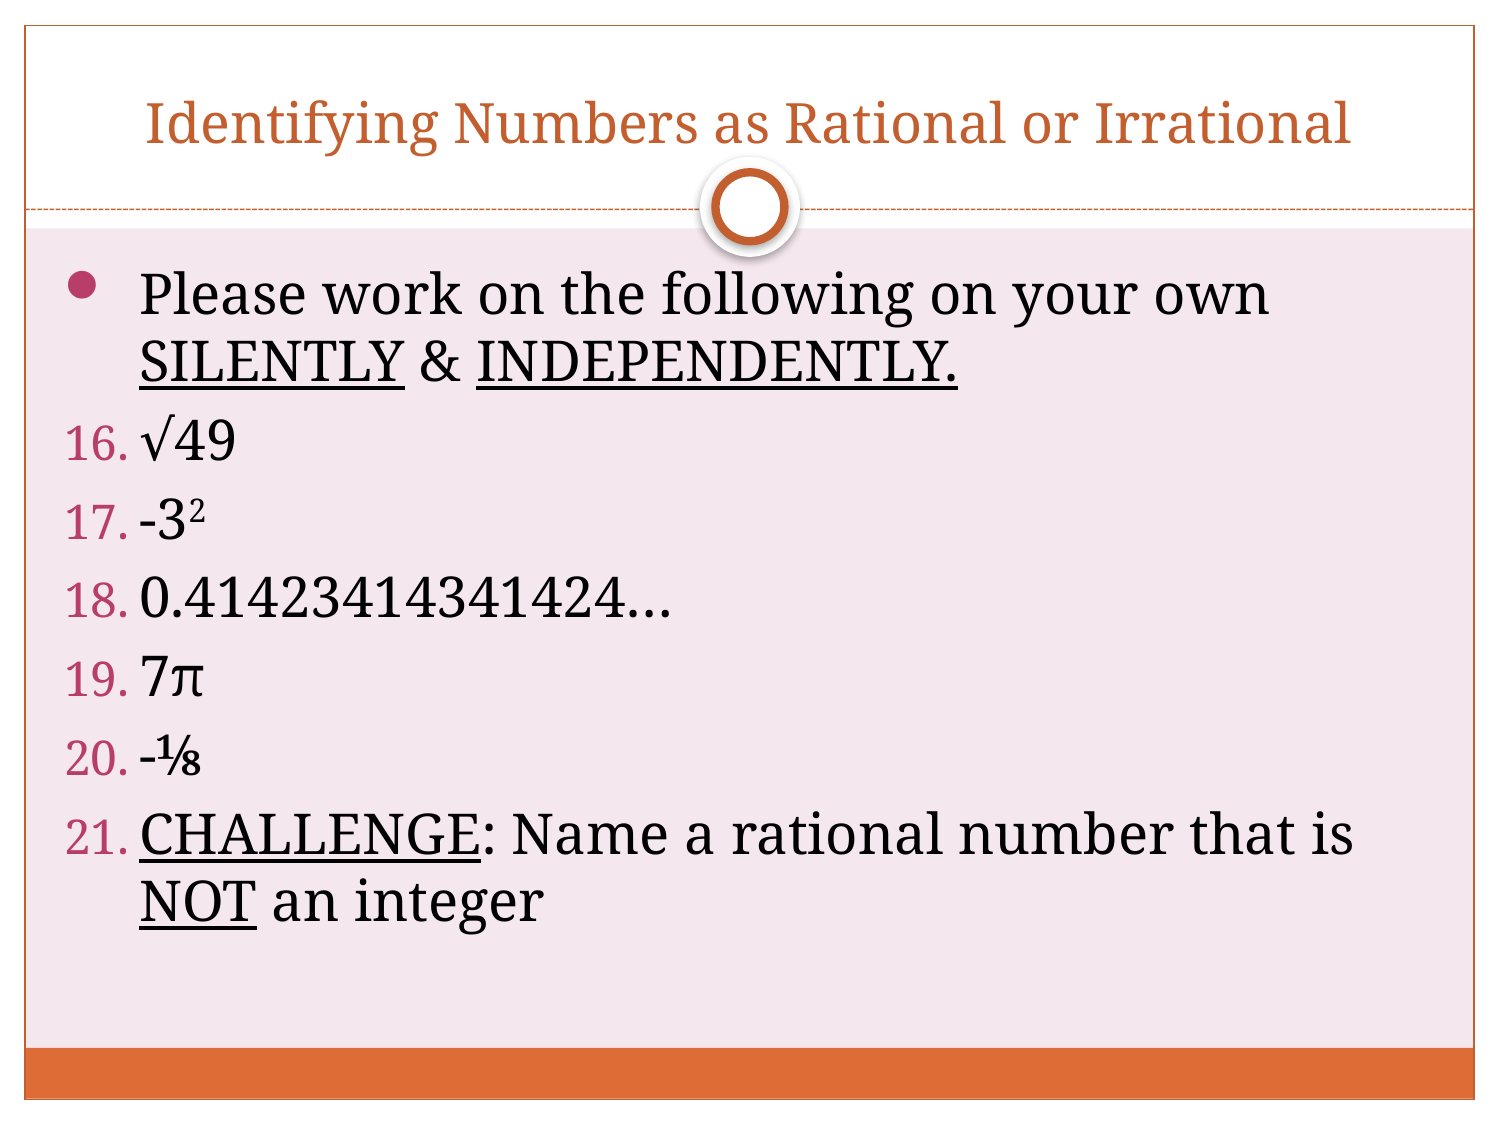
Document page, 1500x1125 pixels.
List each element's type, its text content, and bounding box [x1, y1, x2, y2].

list Please work on the following on your own SILENTLY & INDEPENDENTLY. √49 -32 0.41423414341424… 7π -⅛ CHALLENGE: Name a rational number that is NOT an integer [49, 250, 1445, 1001]
title Identifying Numbers as Rational or Irrational [49, 37, 1450, 162]
